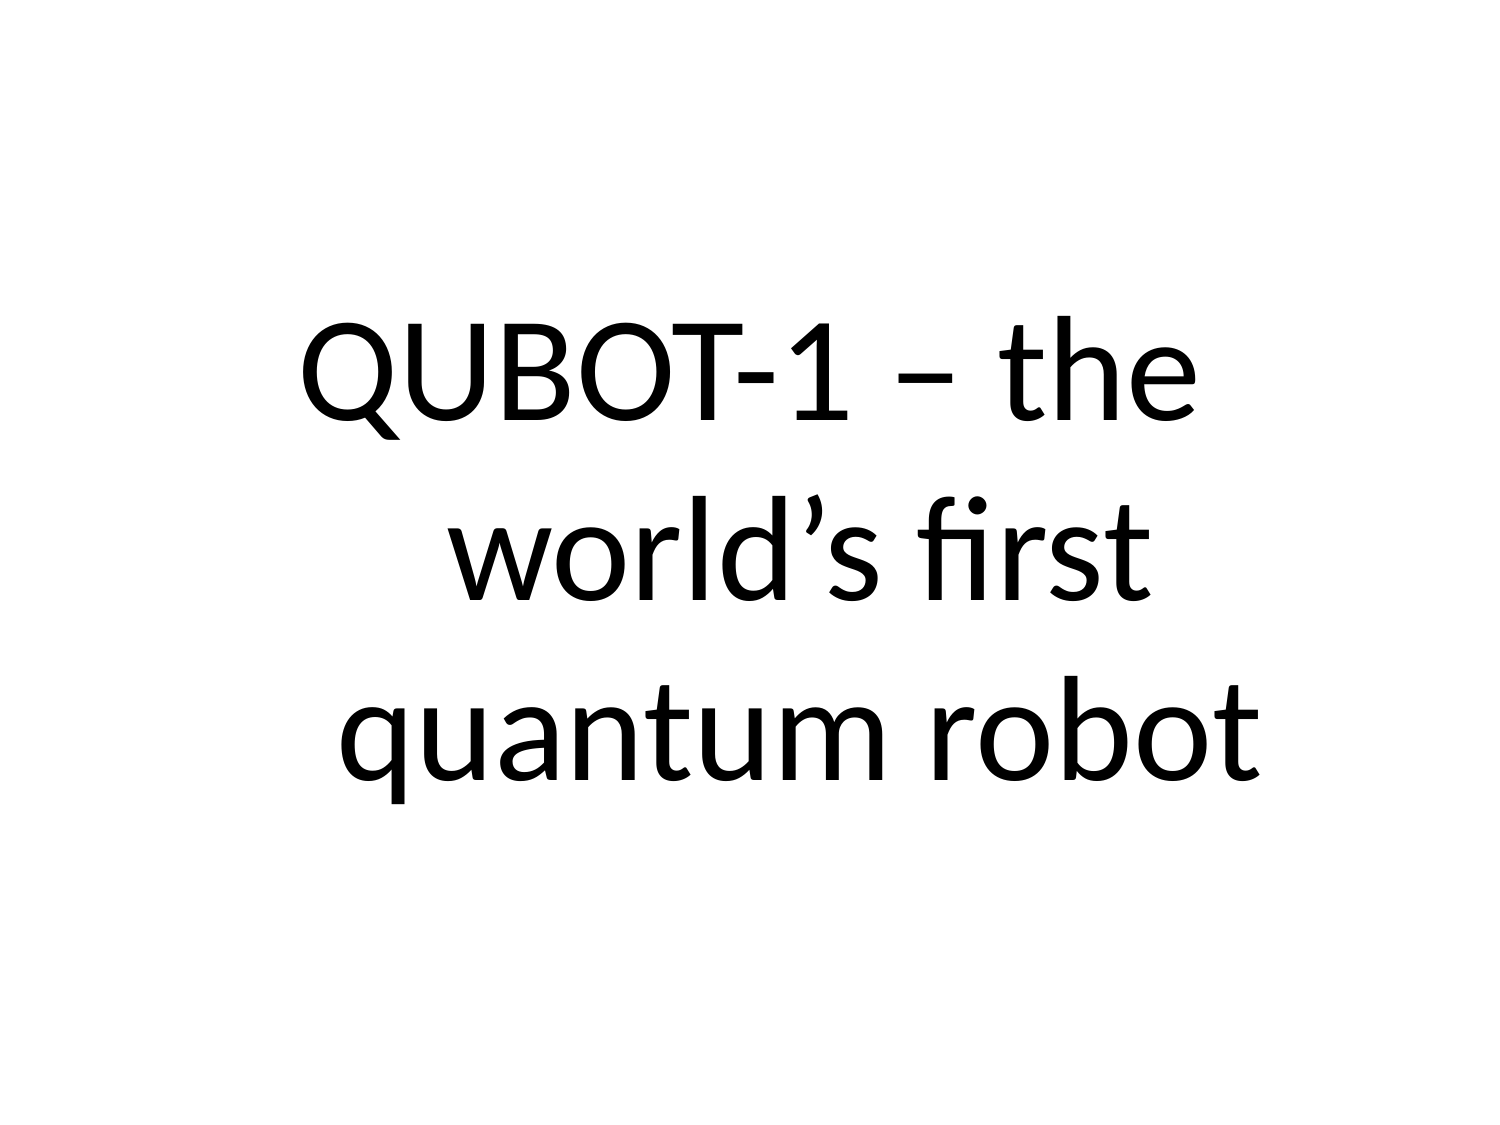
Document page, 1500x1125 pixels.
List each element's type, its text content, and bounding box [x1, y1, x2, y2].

list QUBOT-1 – the world’s first quantum robot [74, 262, 1426, 1006]
